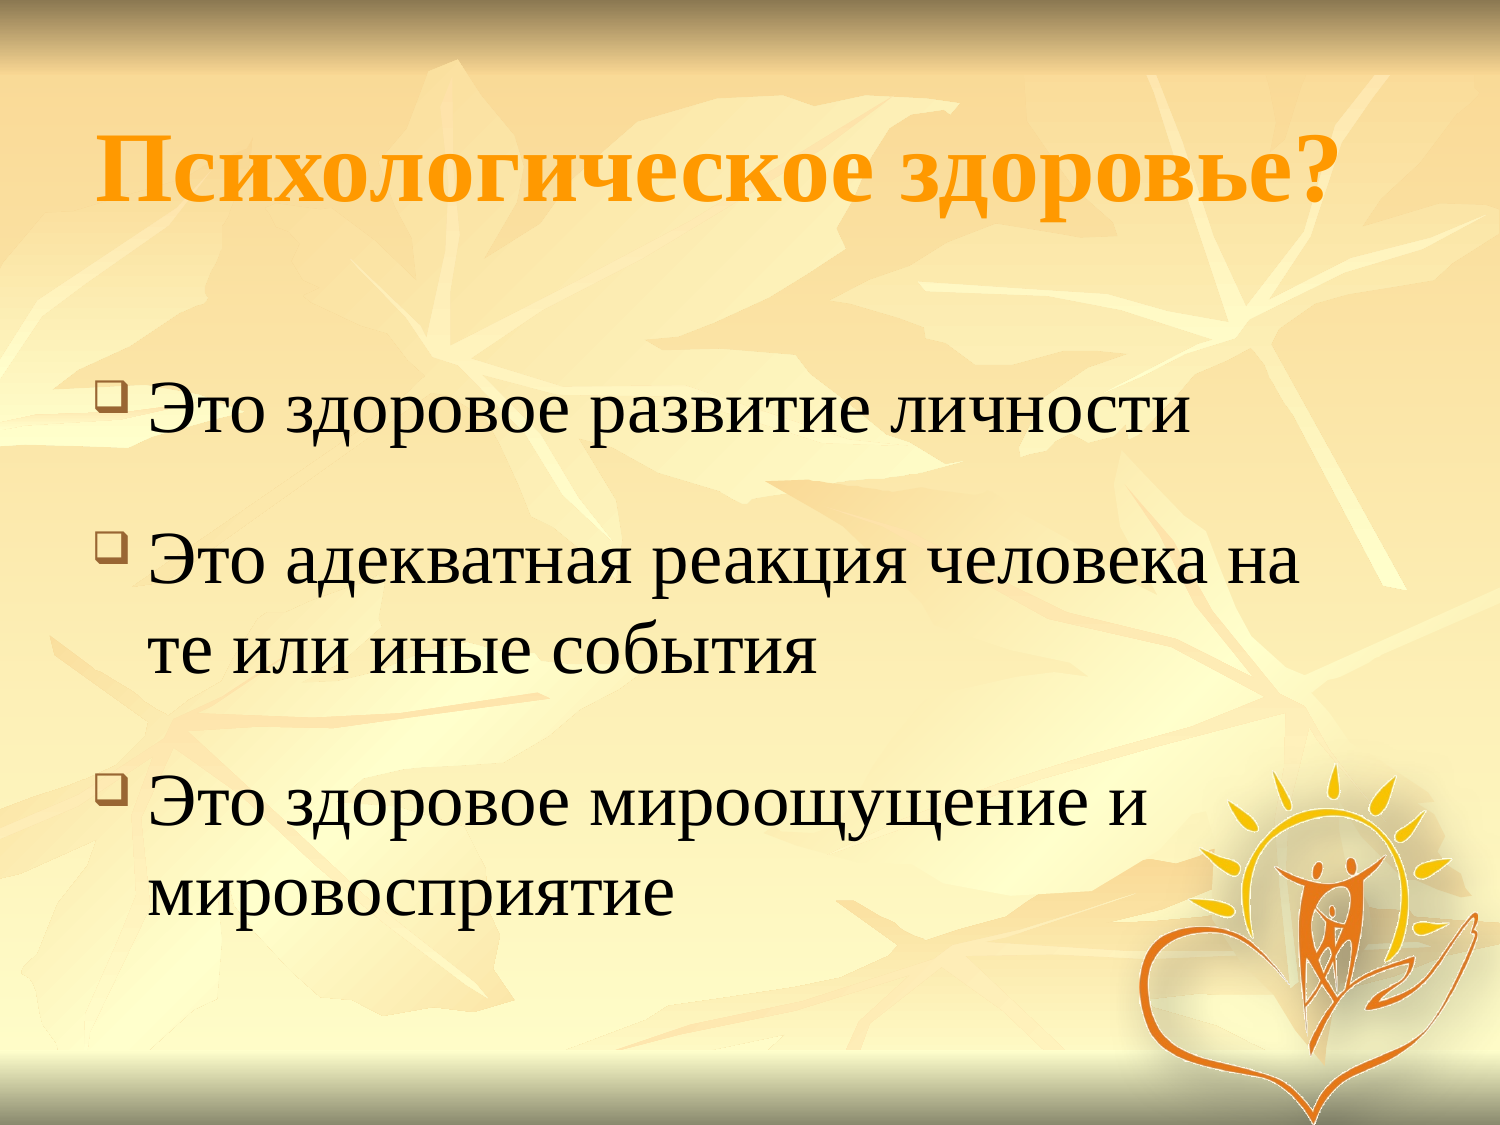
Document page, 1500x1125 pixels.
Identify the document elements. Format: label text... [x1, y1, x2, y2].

title Психологическое здоровье? [29, 42, 1436, 160]
list Это здоровое развитие личности Это адекватная реакция человека на те или иные события Это здоровое мироощущение и мировосприятие [76, 349, 1324, 1012]
picture [1139, 763, 1479, 1125]
